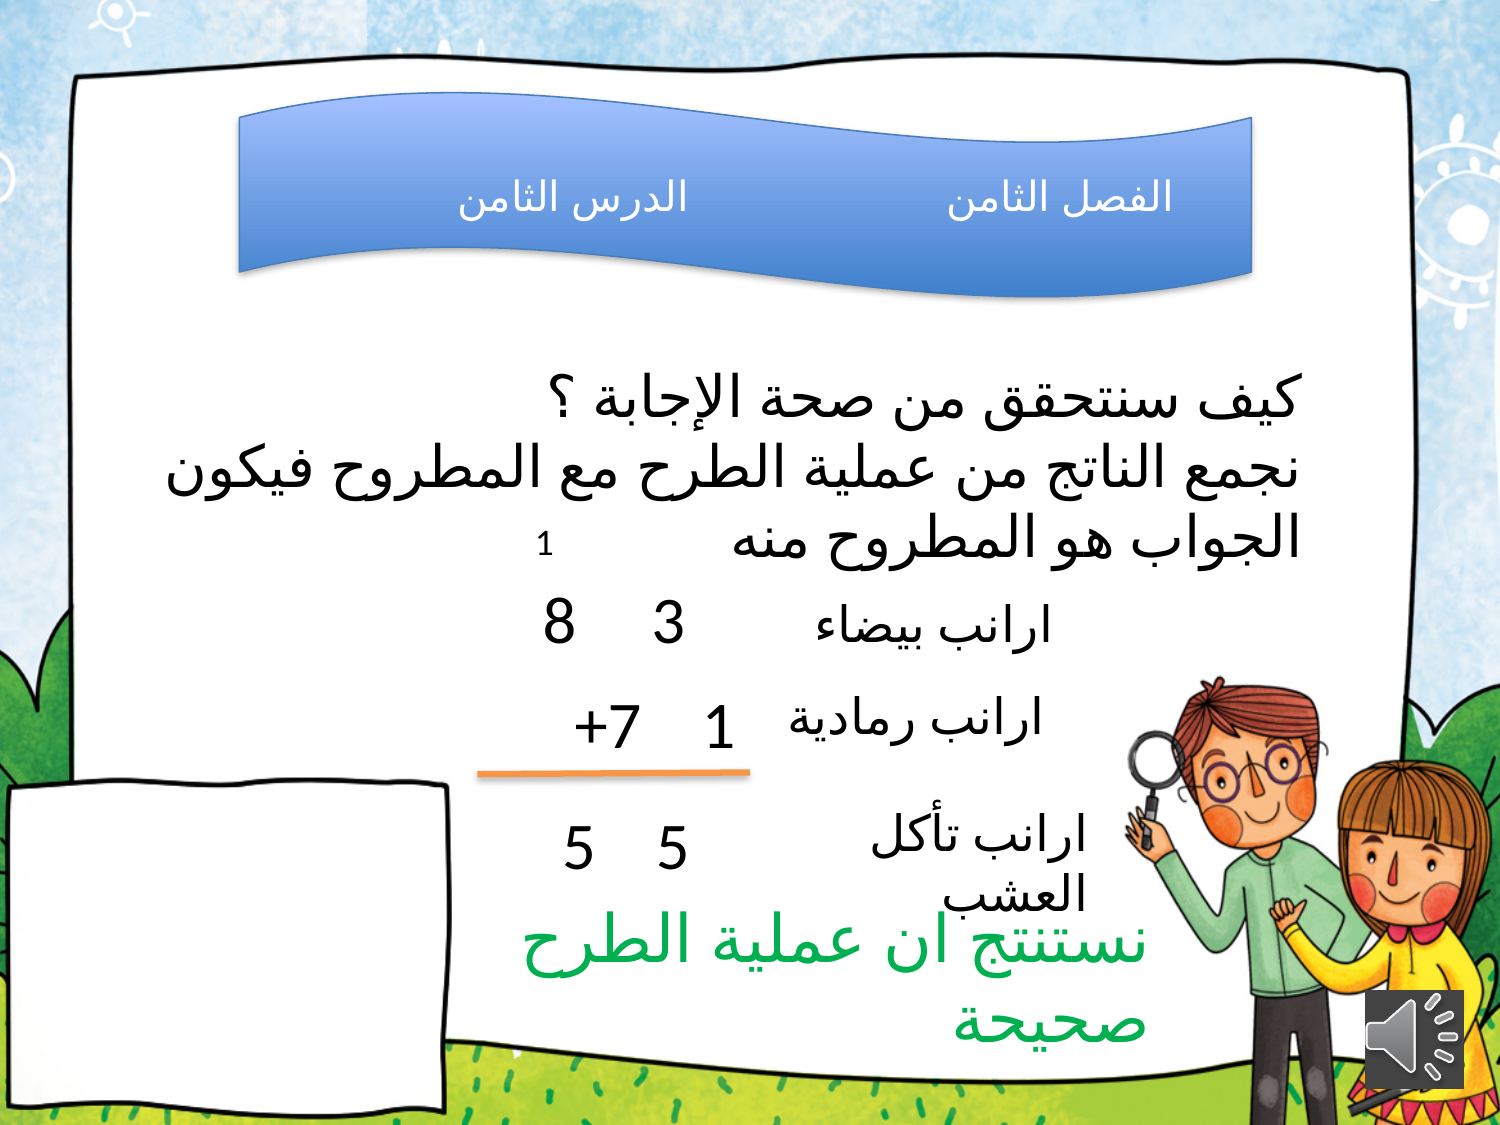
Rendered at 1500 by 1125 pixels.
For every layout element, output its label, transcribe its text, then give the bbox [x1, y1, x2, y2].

text_box 1 [519, 510, 574, 571]
picture [0, 0, 1500, 1125]
text_box ارانب بيضاء [715, 584, 1068, 660]
text_box [269, 622, 1231, 773]
text_box +7 1 [396, 674, 750, 770]
text_box كيف سنتحقق من صحة الإجابة ؟ نجمع الناتج من عملية الطرح مع المطروح فيكون الجواب هو المطروح منه [112, 351, 1318, 577]
text_box 8 3 [361, 569, 715, 664]
text_box ارانب رمادية [750, 677, 1073, 753]
text_box ارانب تأكل العشب [749, 793, 1103, 888]
text_box الفصل الثامن الدرس الثامن [238, 91, 1253, 298]
text_box نستنتج ان عملية الطرح صحيحة [351, 888, 1166, 1064]
text_box 5 5 [351, 795, 705, 888]
